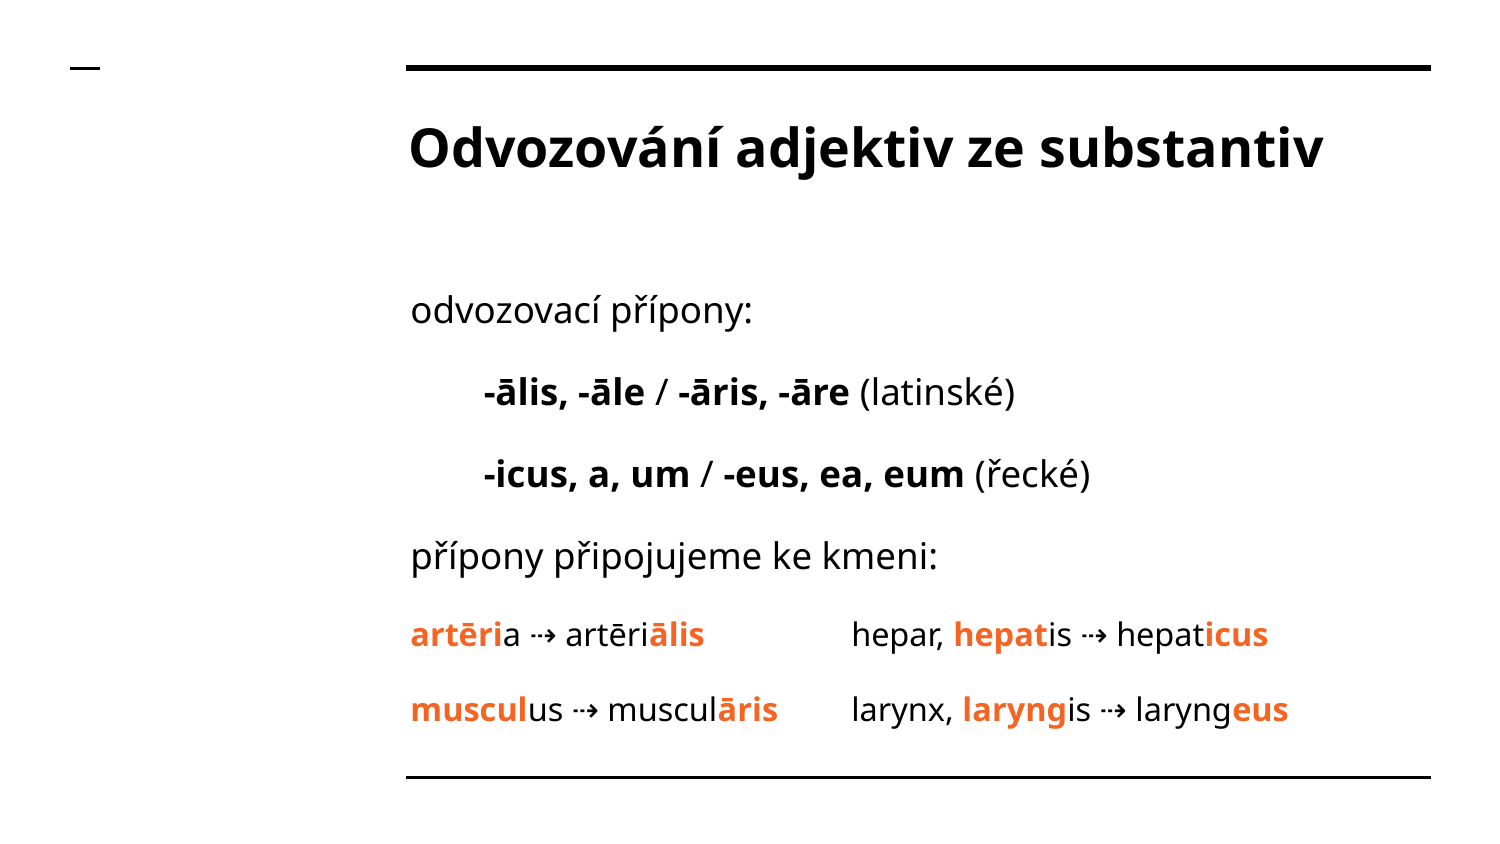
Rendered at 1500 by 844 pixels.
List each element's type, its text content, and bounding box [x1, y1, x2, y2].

list odvozovací přípony: -ālis, -āle / -āris, -āre (latinské) -icus, a, um / -eus, ea, eum (řecké) přípony připojujeme ke kmeni: artēria ⇢ artēriālis hepar, hepatis ⇢ hepaticus musculus ⇢ musculāris larynx, laryngis ⇢ laryngeus [395, 261, 1433, 755]
title Odvozování adjektiv ze substantiv [393, 94, 1431, 199]
